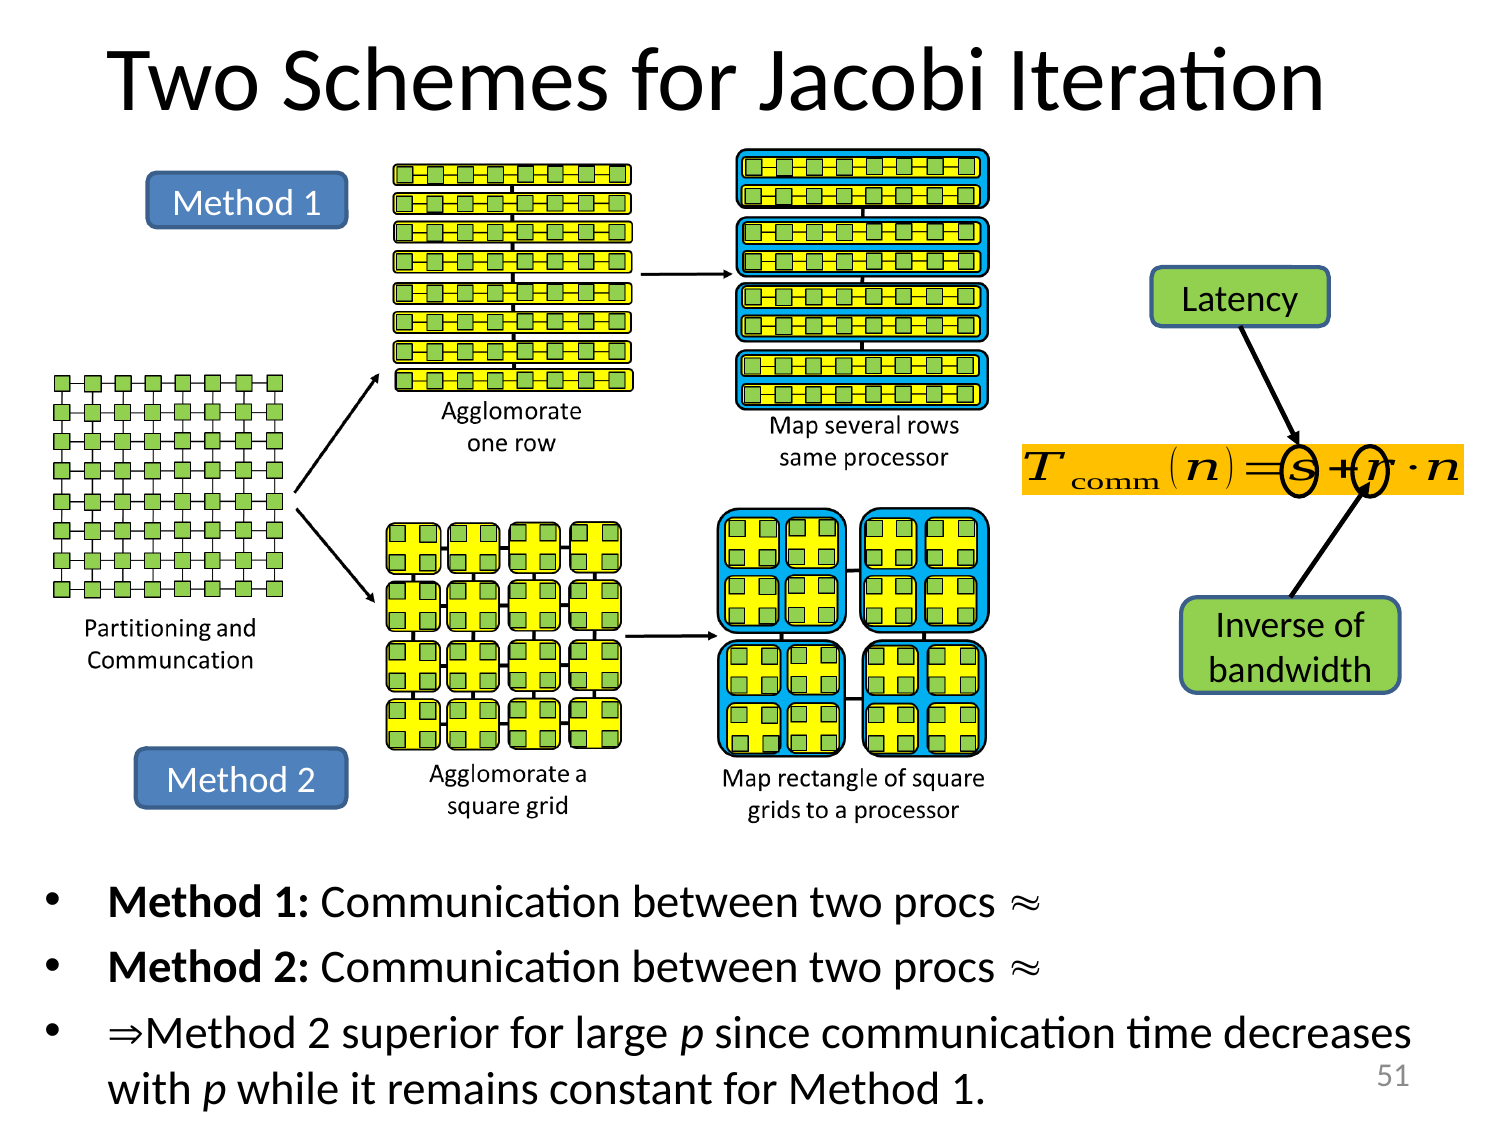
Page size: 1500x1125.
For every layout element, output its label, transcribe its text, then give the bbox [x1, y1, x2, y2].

text_box [1350, 444, 1390, 498]
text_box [1239, 325, 1300, 447]
slide_number 51 [1074, 1042, 1425, 1103]
title Two Schemes for Jacobi Iteration [50, 6, 1386, 141]
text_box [1290, 496, 1371, 598]
text_box Inverse of bandwidth [1178, 595, 1402, 695]
text_box [1279, 444, 1320, 495]
text_box Latency [1149, 264, 1331, 329]
picture [52, 148, 1006, 842]
